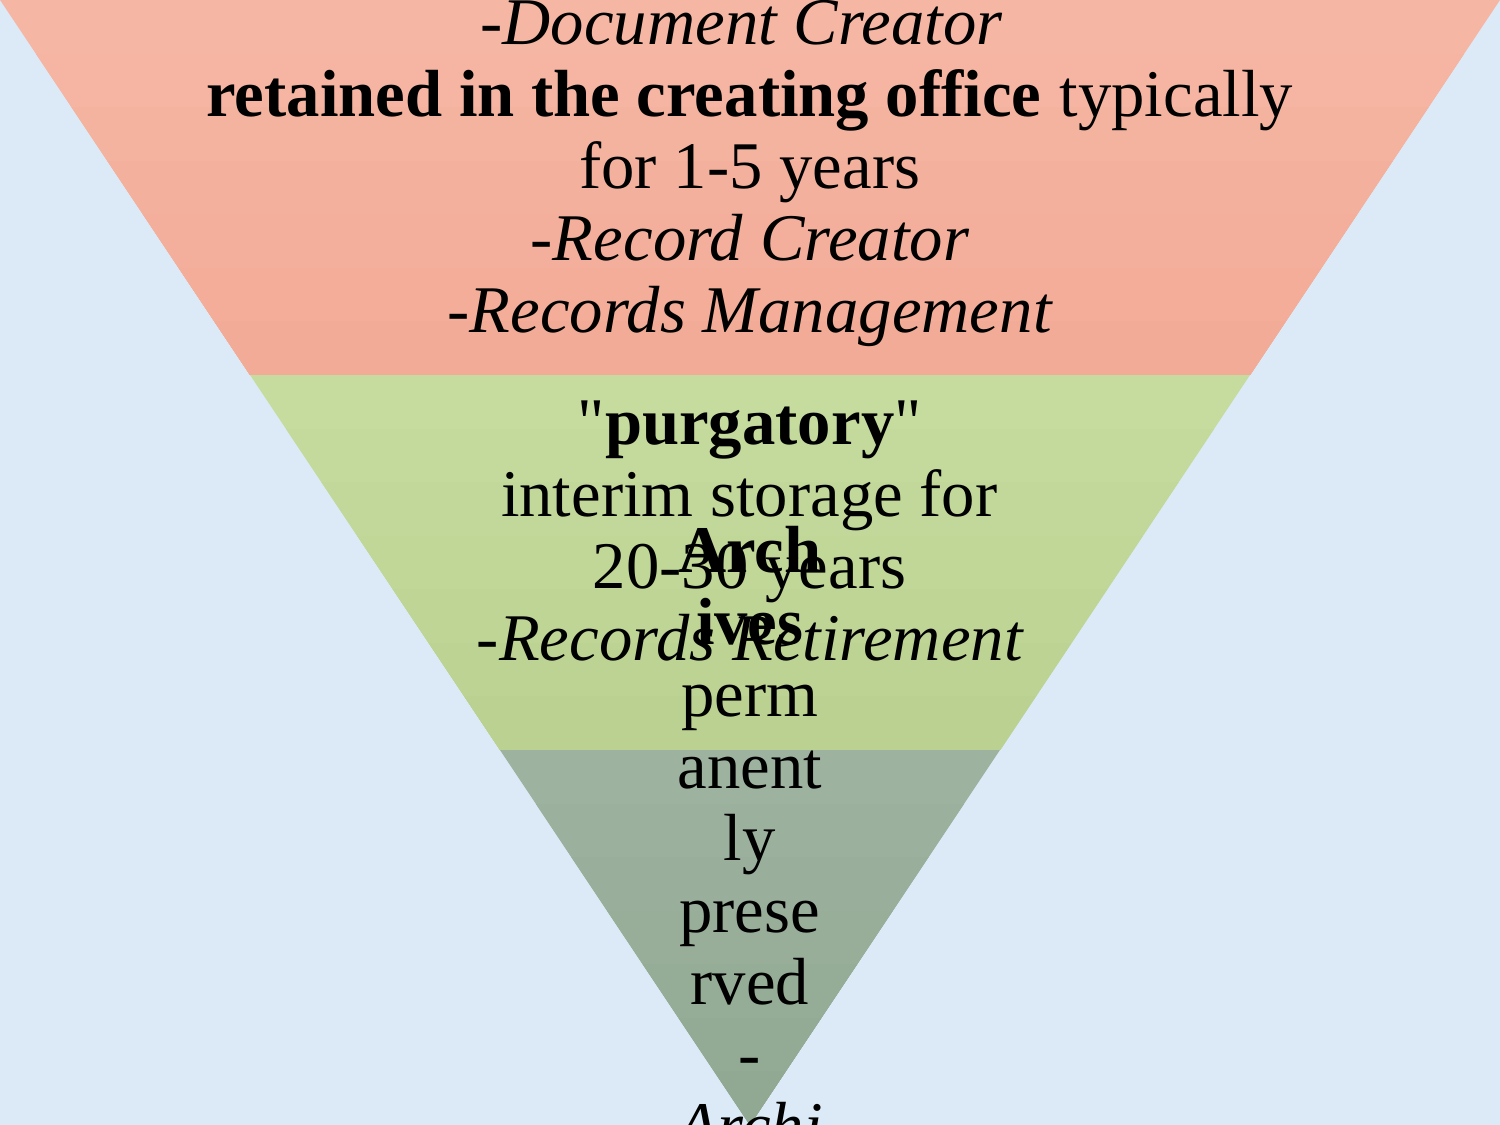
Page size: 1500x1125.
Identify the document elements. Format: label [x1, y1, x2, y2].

text_box [0, 0, 1500, 1125]
